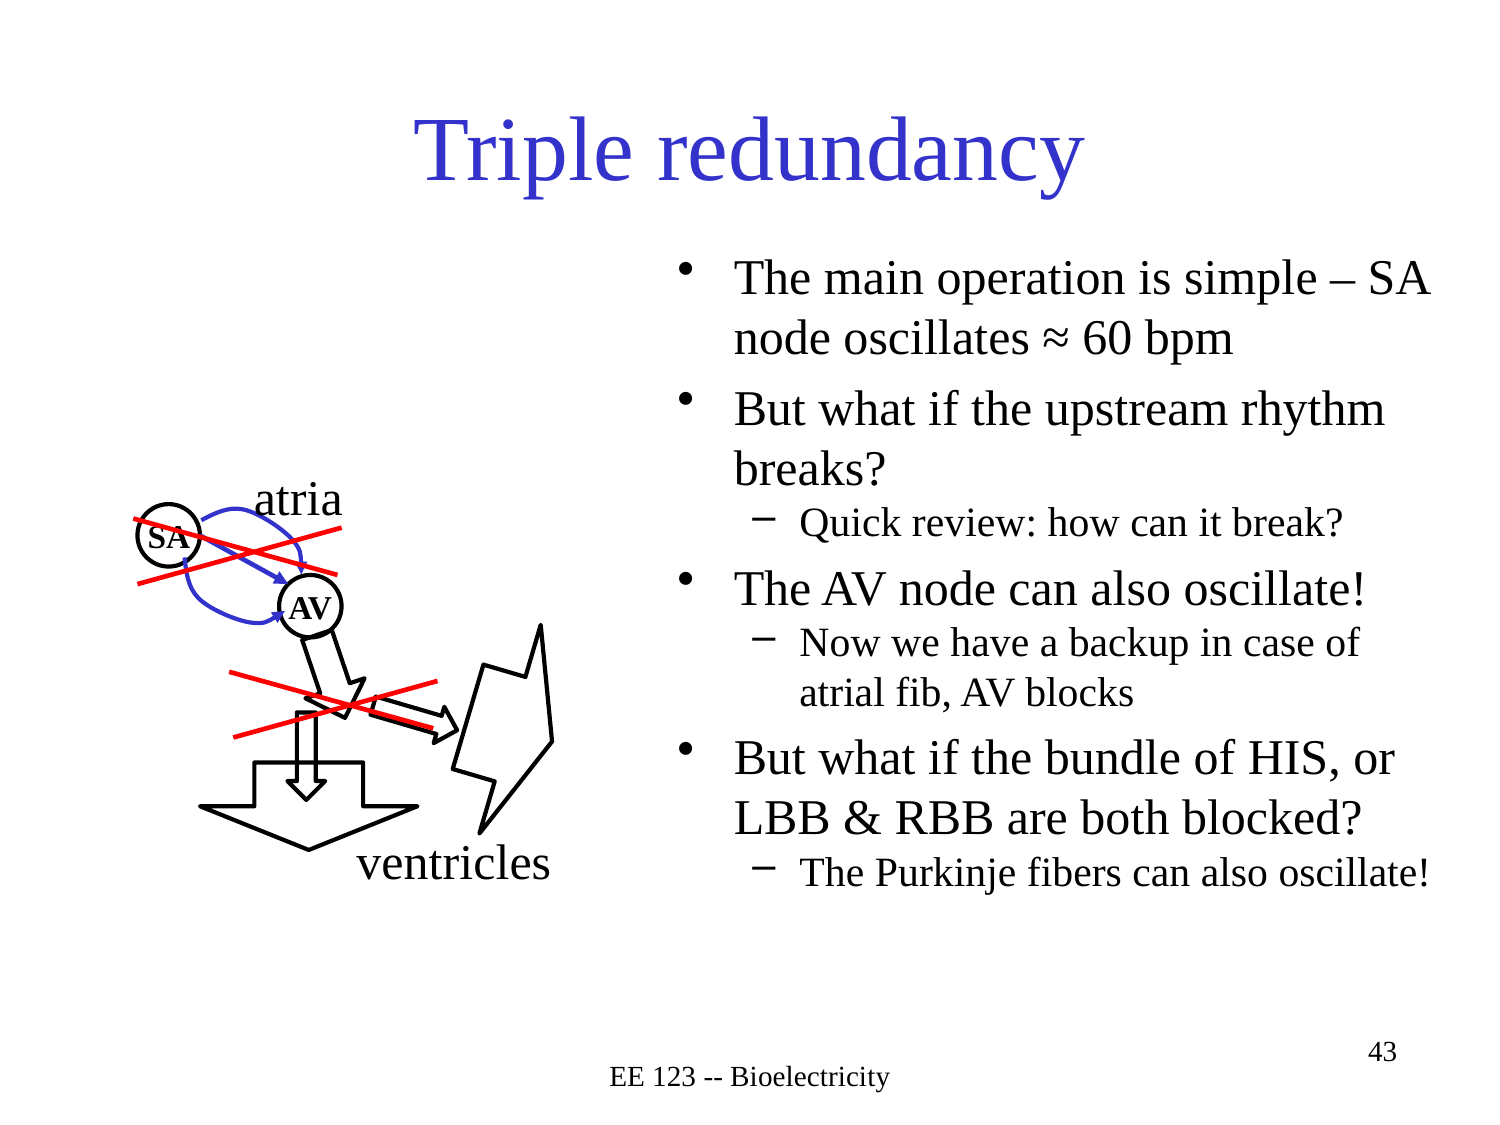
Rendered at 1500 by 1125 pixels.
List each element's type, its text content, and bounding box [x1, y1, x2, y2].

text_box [199, 620, 555, 851]
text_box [137, 577, 342, 585]
title Triple redundancy [112, 50, 1388, 238]
list The main operation is simple – SA node oscillates ≈ 60 bpm But what if the upstream rhythm breaks? Quick review: how can it break? The AV node can also oscillate! Now we have a backup in case of atrial fib, AV blocks But what if the bundle of HIS, or LBB & RBB are both blocked? The Purkinje fibers can also oscillate! [662, 237, 1452, 1013]
text_box [204, 506, 239, 516]
text_box atria [239, 458, 395, 533]
text_box [191, 592, 285, 618]
text_box SA [141, 502, 196, 516]
text_box AV [277, 591, 344, 618]
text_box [228, 671, 434, 729]
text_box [133, 518, 338, 576]
footer EE 123 -- Bioelectricity [512, 1049, 988, 1101]
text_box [430, 731, 438, 738]
text_box ventricles [341, 822, 602, 898]
